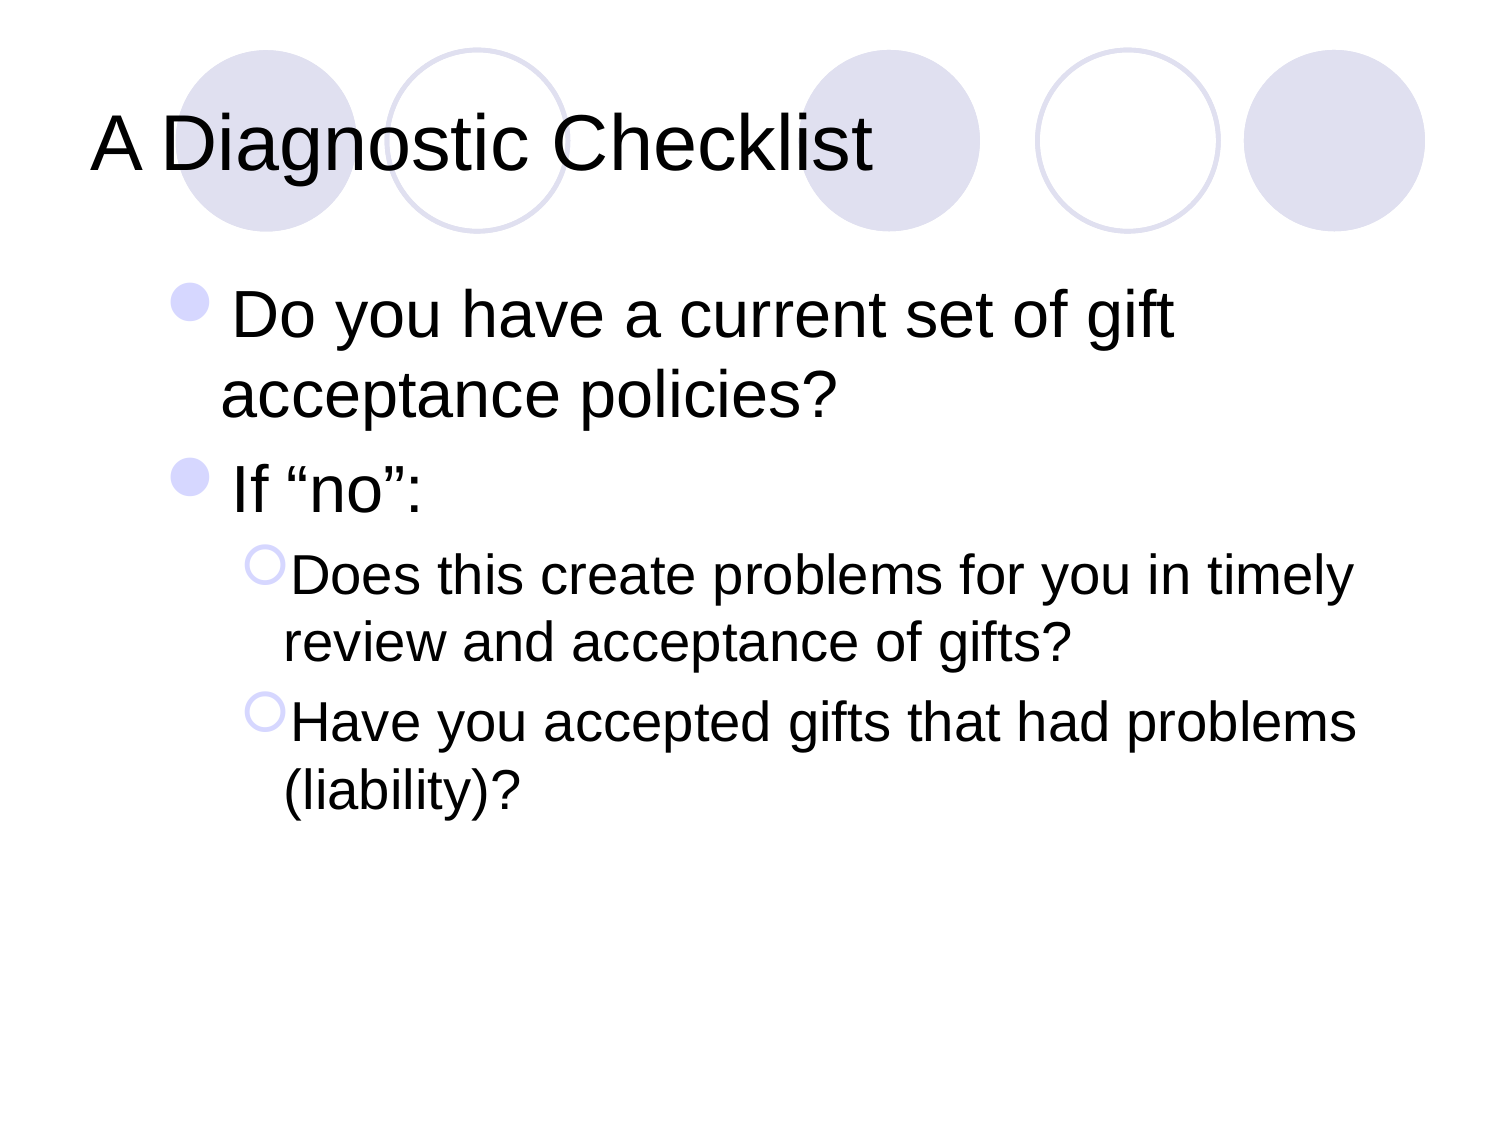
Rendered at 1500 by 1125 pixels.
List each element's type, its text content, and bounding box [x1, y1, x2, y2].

title A Diagnostic Checklist [74, 14, 1426, 261]
list Do you have a current set of gift acceptance policies? If “no”: Does this create problems for you in timely review and acceptance of gifts? Have you accepted gifts that had problems (liability)? [74, 261, 1426, 1125]
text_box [175, 49, 1426, 232]
